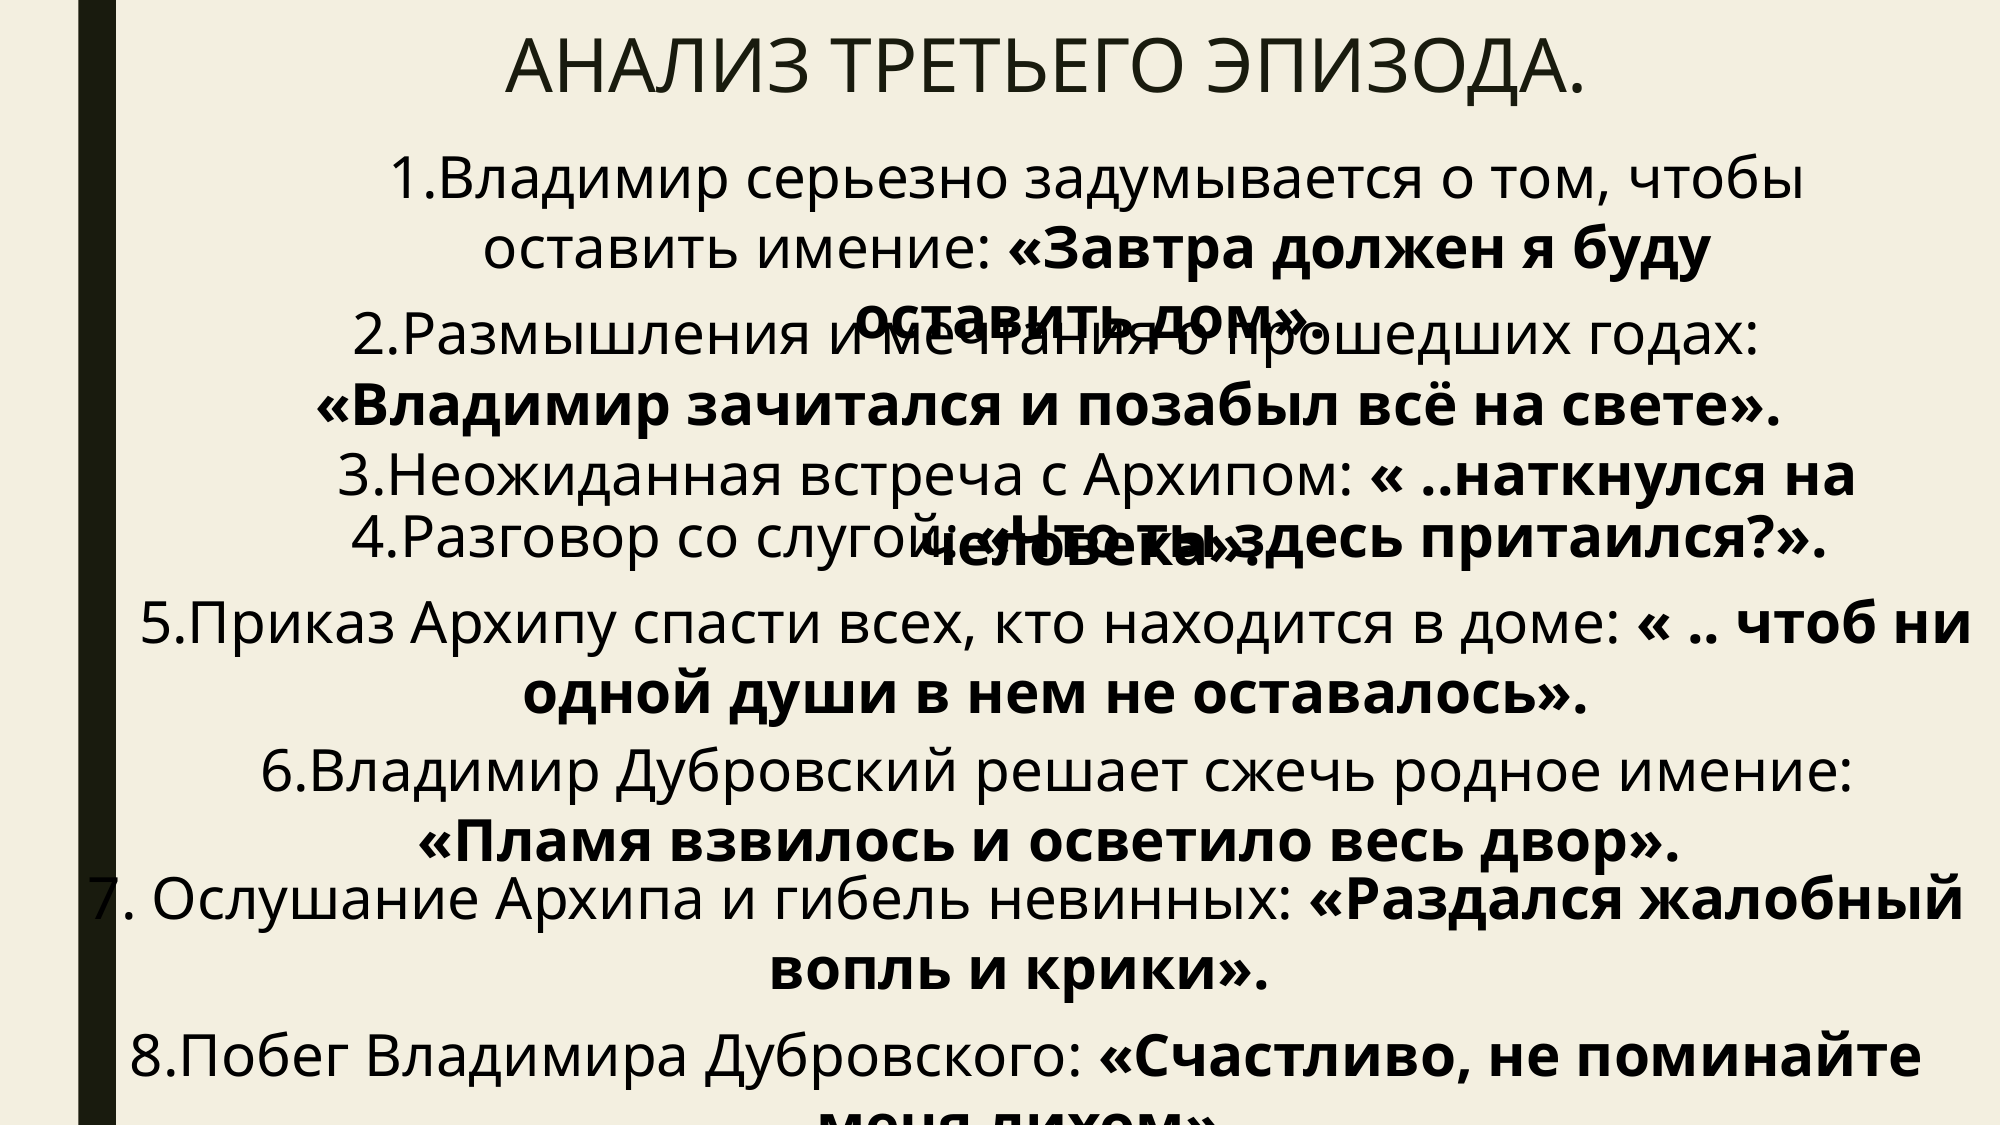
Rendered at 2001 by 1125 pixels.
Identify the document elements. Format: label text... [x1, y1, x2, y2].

text_box 8.Побег Владимира Дубровского: «Счастливо, не поминайте меня лихом». [53, 1010, 2000, 1125]
title АНАЛИЗ ТРЕТЬЕГО ЭПИЗОДА. [112, 21, 2000, 172]
text_box 1.Владимир серьезно задумывается о том, чтобы оставить имение: «Завтра должен я буду оставить дом». [327, 132, 1868, 289]
text_box 3.Неожиданная встреча с Архипом: « ..наткнулся на человека». [272, 430, 1923, 492]
text_box 4.Разговор со слугой: «Что ты здесь притаился?». [272, 492, 1923, 577]
text_box 5.Приказ Архипу спасти всех, кто находится в доме: « .. чтоб ни одной души в нем не оставалось». [112, 578, 2000, 733]
text_box 6.Владимир Дубровский решает сжечь родное имение: «Пламя взвилось и осветило весь двор». [192, 733, 1923, 853]
text_box 7. Ослушание Архипа и гибель невинных: «Раздался жалобный вопль и крики». [53, 853, 2000, 1009]
text_box 2.Размышления и мечтания о прошедших годах: «Владимир зачитался и позабыл всё на свете». [192, 289, 1921, 444]
